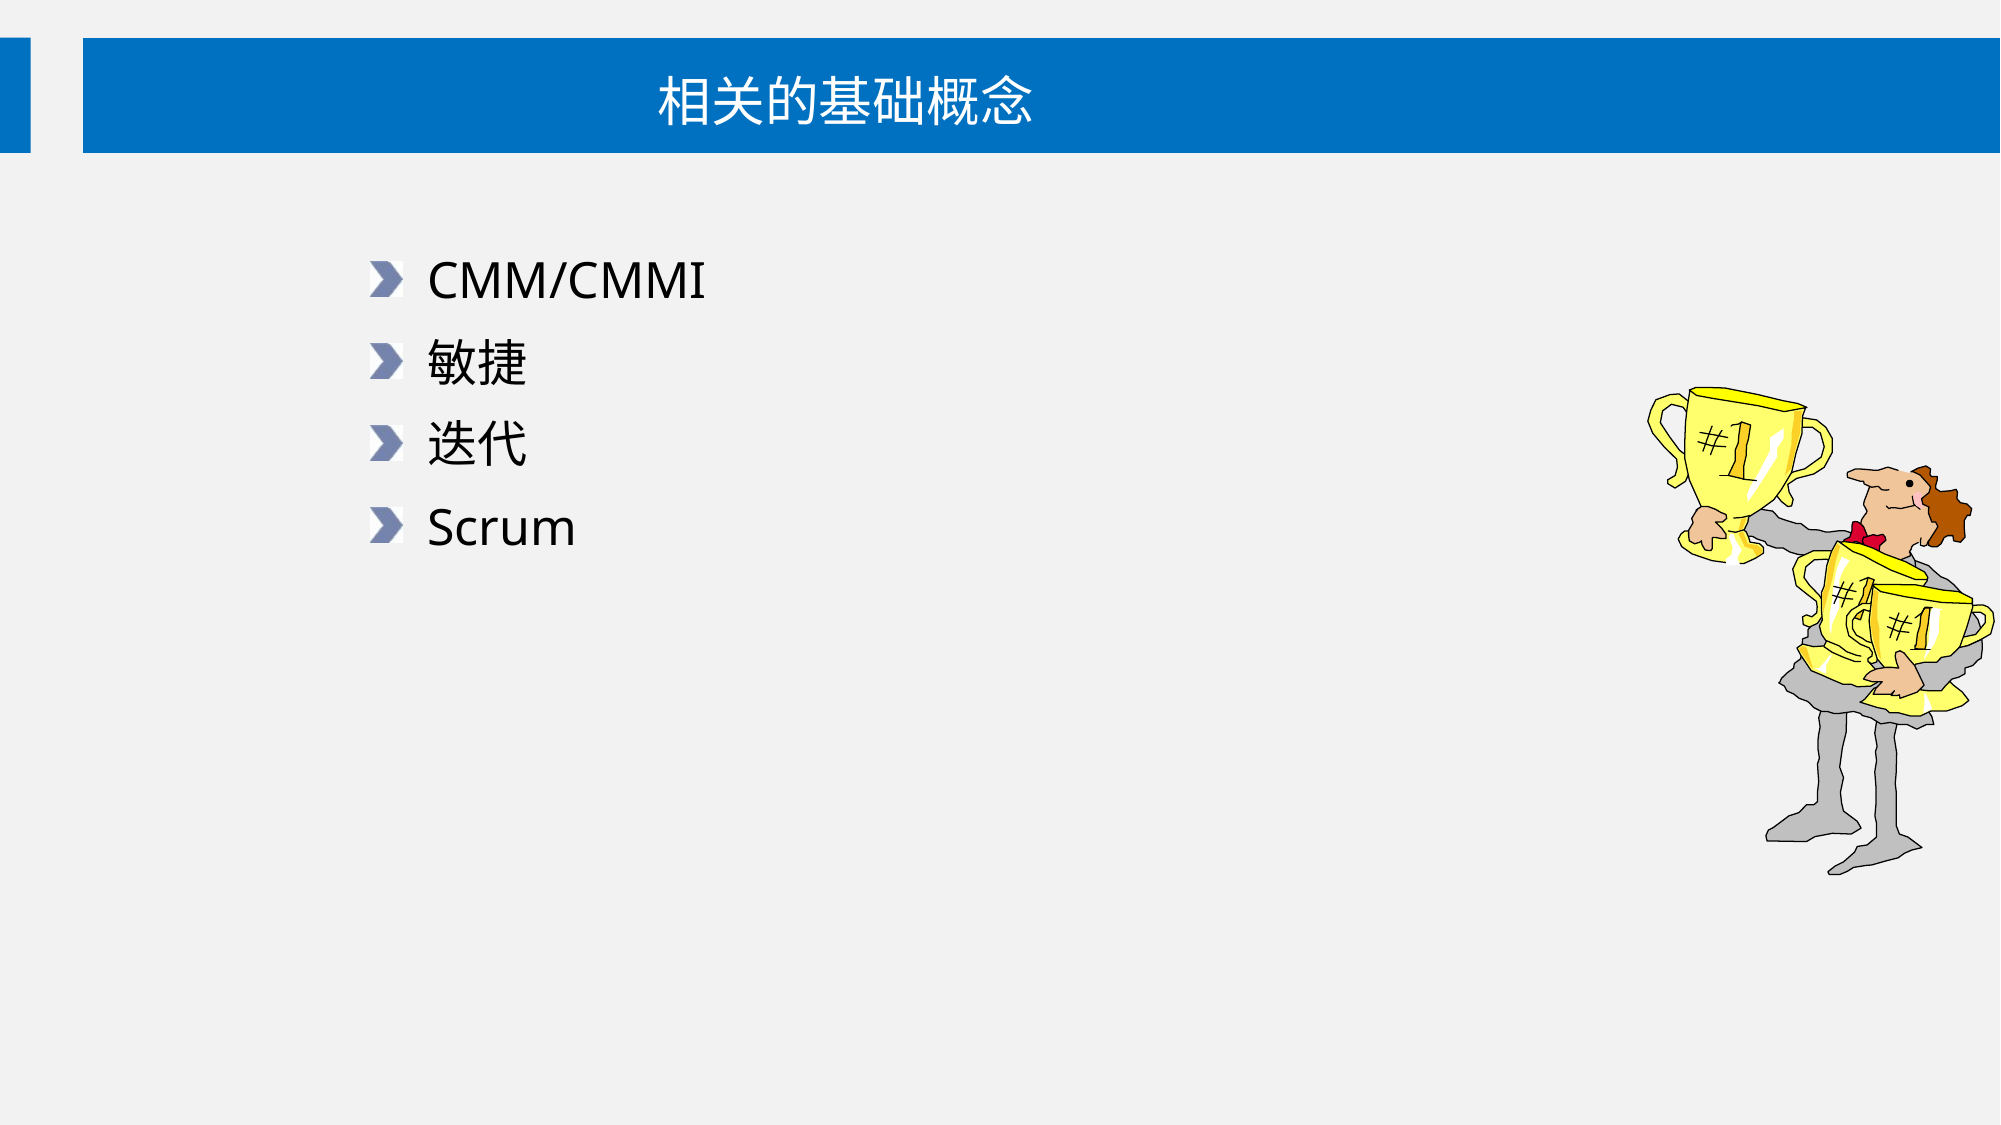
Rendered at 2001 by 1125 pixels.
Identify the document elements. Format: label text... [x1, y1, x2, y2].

picture [370, 425, 403, 461]
picture [370, 343, 403, 379]
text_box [0, 37, 2000, 154]
text_box CMM/CMMI 敏捷 迭代 Scrum [356, 229, 1325, 939]
picture [370, 261, 403, 297]
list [1642, 383, 2000, 880]
picture [370, 507, 403, 543]
